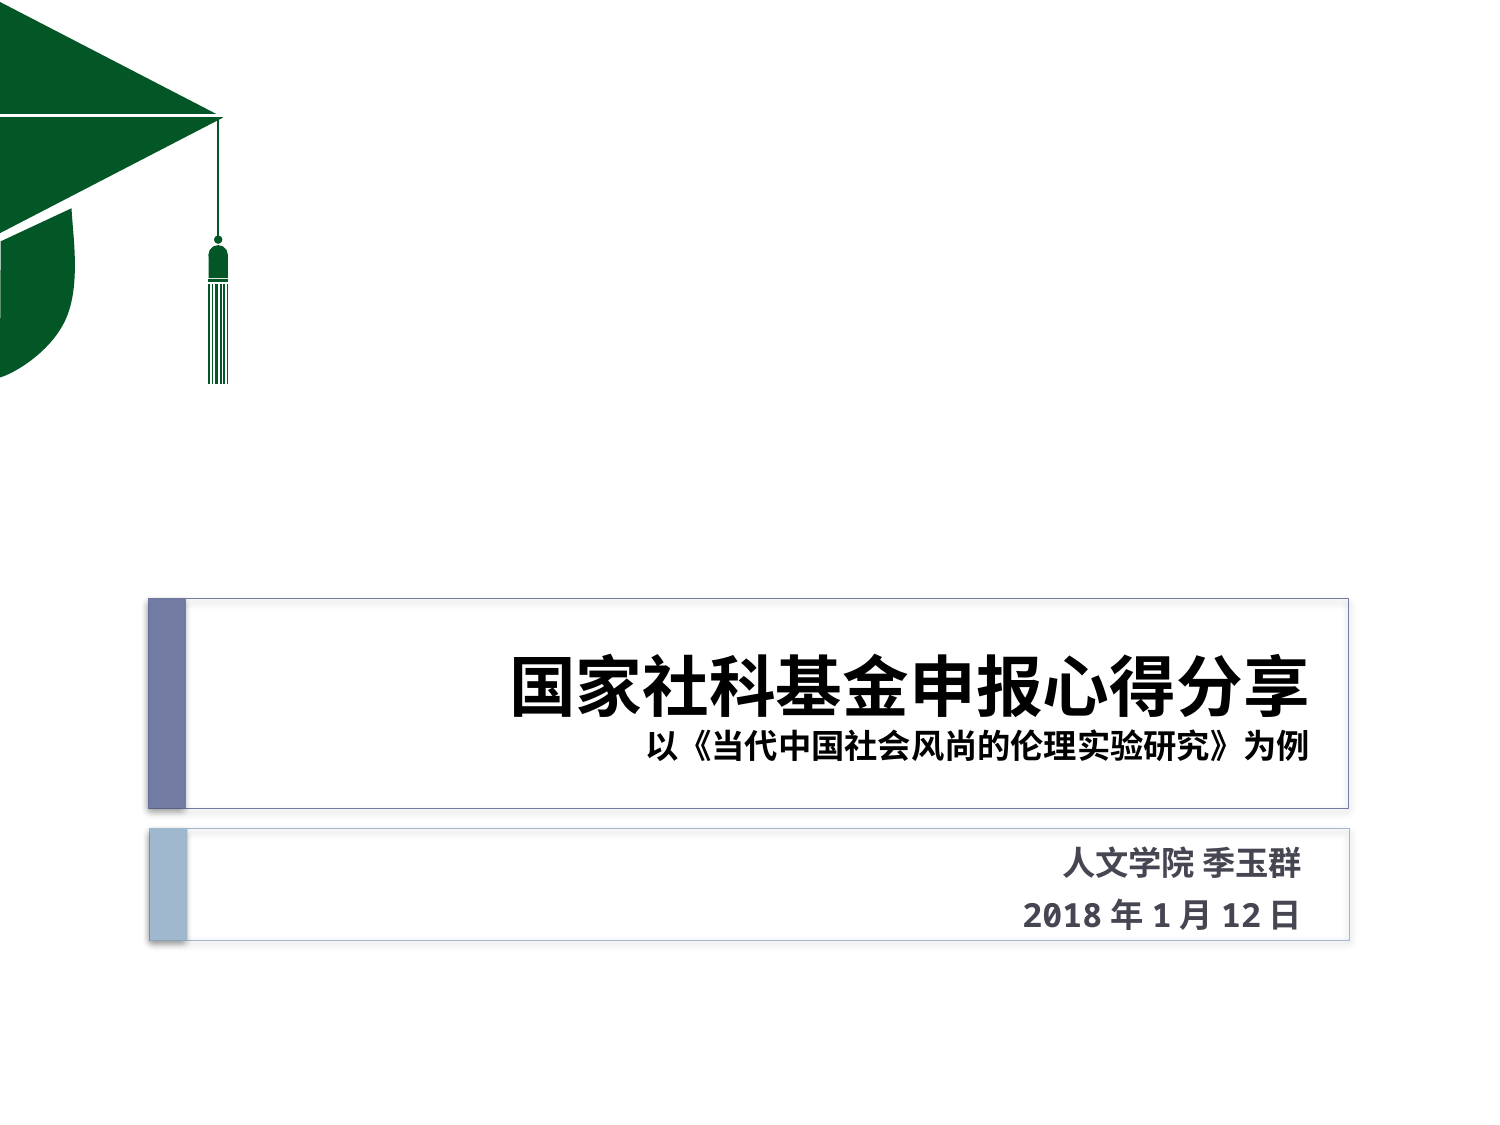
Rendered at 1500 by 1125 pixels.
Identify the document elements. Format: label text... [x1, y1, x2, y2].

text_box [0, 1, 269, 385]
title 国家社科基金申报心得分享 以《当代中国社会风尚的伦理实验研究》为例 [200, 637, 1325, 800]
subtitle 人文学院 季玉群 2018年1月12日 [200, 834, 1317, 941]
